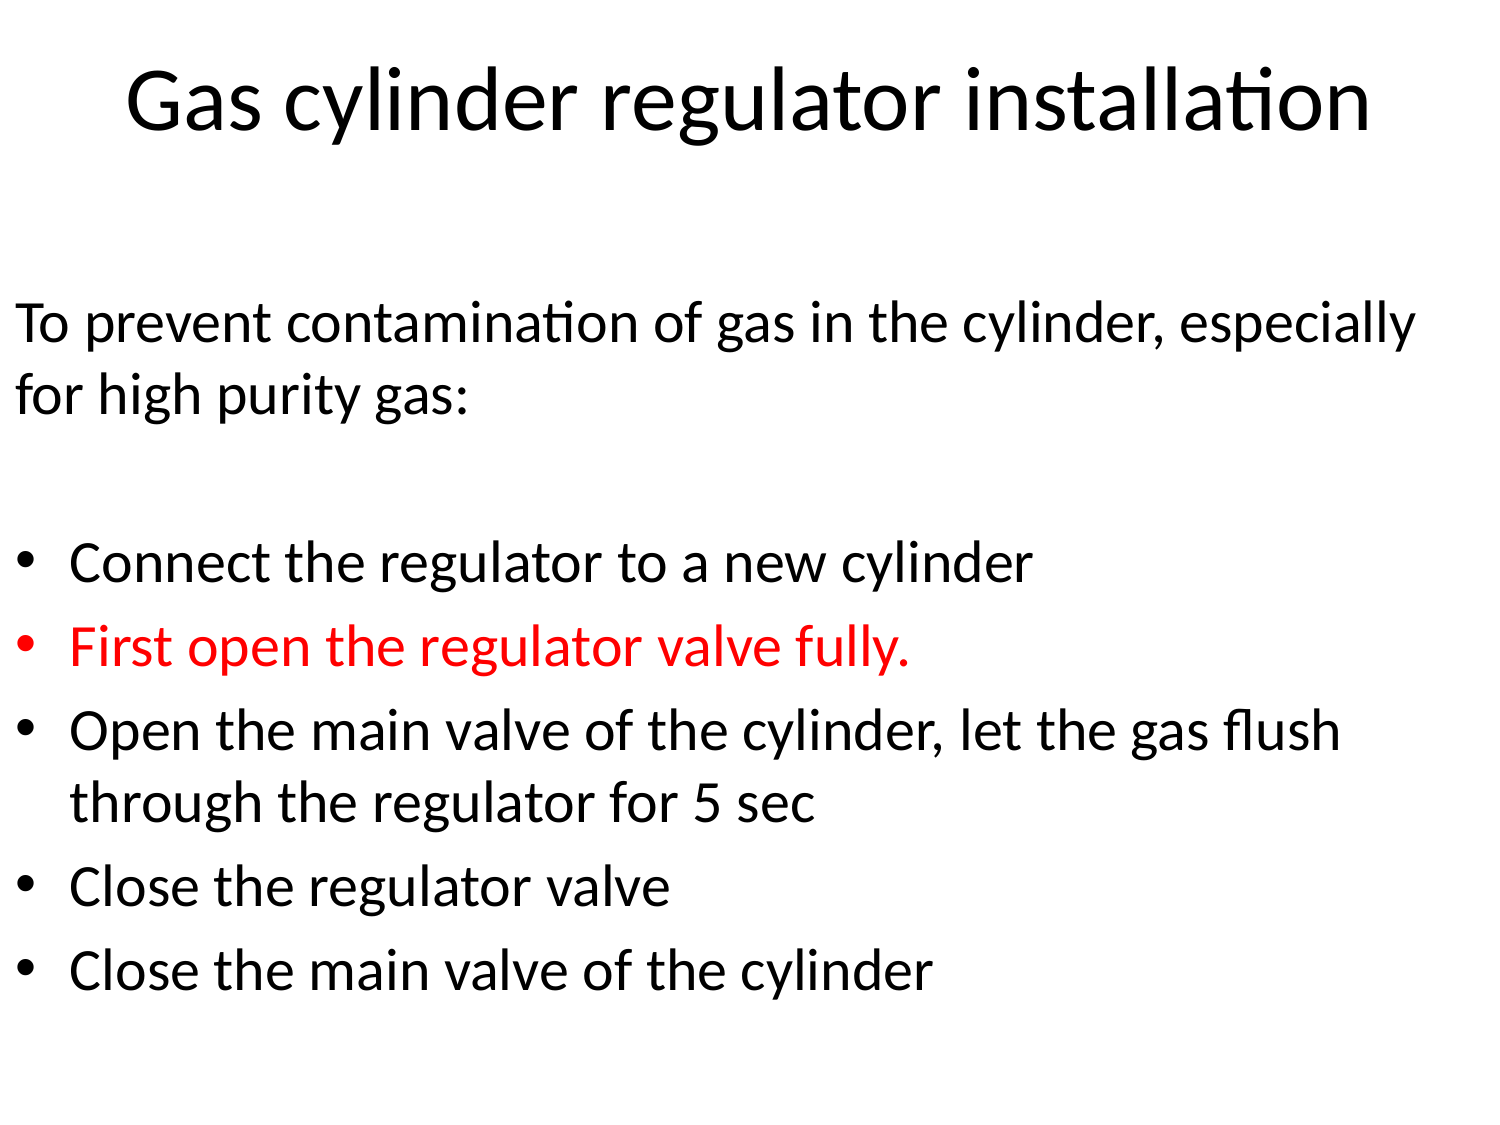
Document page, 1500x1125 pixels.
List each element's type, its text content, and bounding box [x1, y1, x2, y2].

title Gas cylinder regulator installation [75, 0, 1425, 188]
list To prevent contamination of gas in the cylinder, especially for high purity gas: Connect the regulator to a new cylinder First open the regulator valve fully. Open the main valve of the cylinder, let the gas flush through the regulator for 5 sec Close the regulator valve Close the main valve of the cylinder [0, 275, 1500, 1018]
